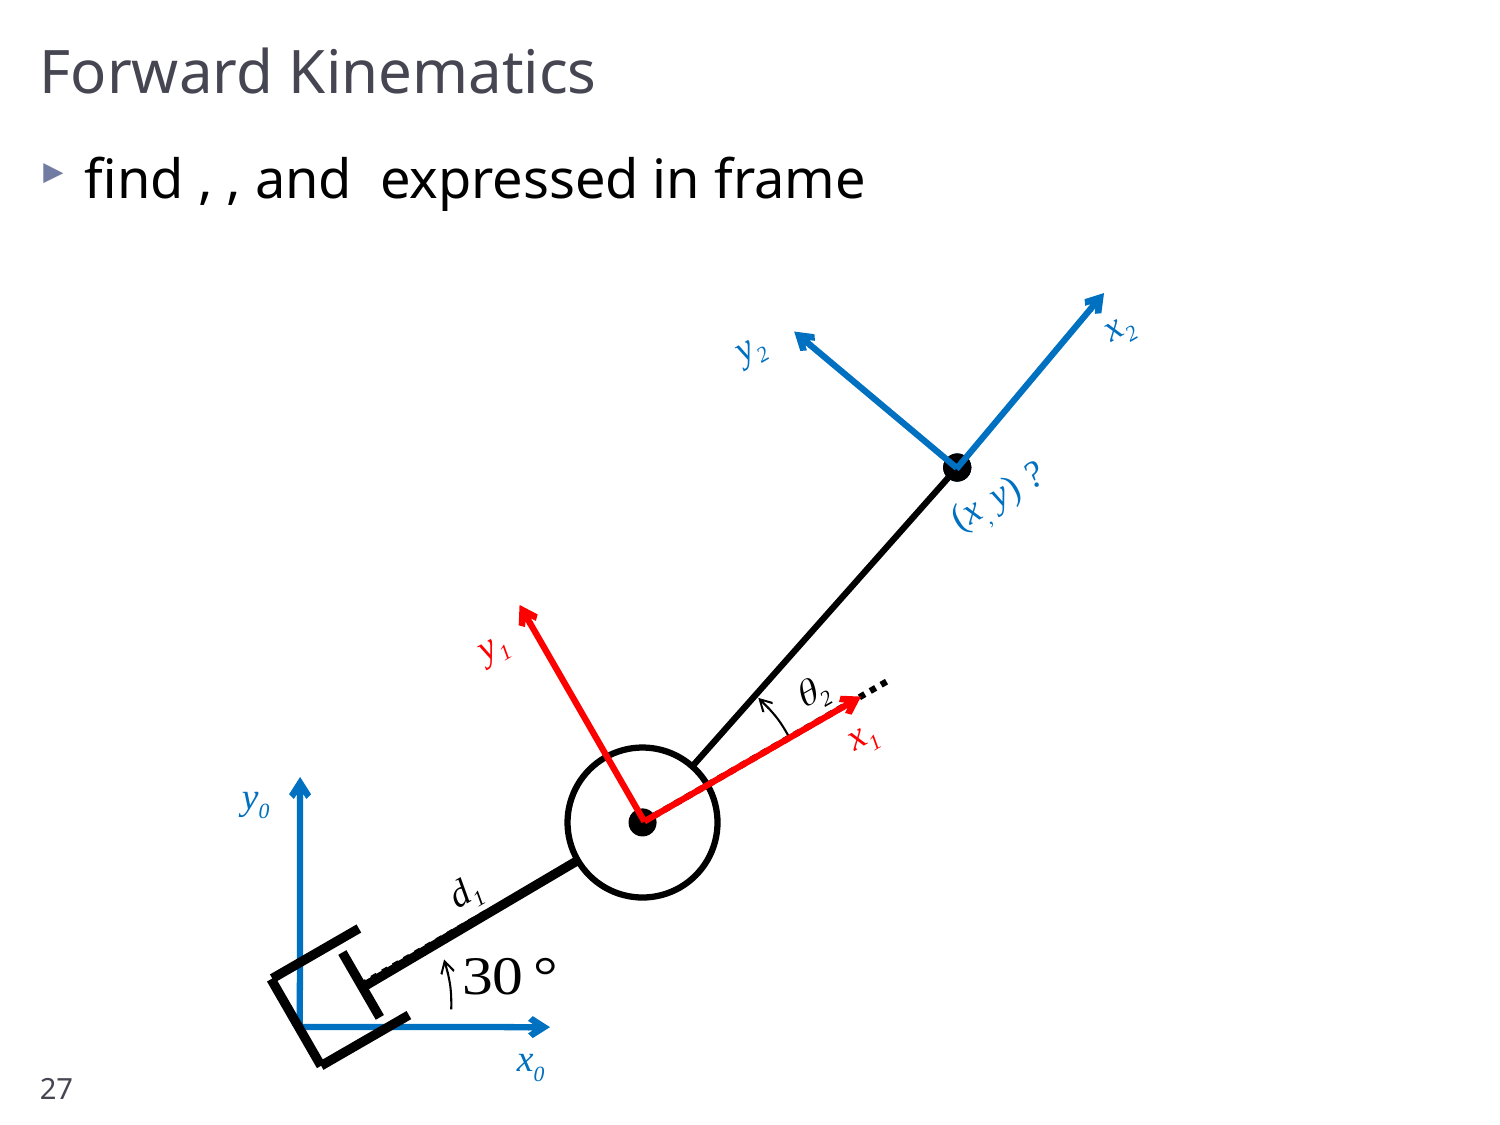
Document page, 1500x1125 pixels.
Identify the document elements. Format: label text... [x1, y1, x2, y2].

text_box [143, 378, 1234, 847]
title Forward Kinematics [24, 24, 1475, 113]
slide_number 27 [24, 1062, 350, 1103]
text_box x0 [502, 1026, 560, 1093]
text_box [440, 959, 455, 1010]
